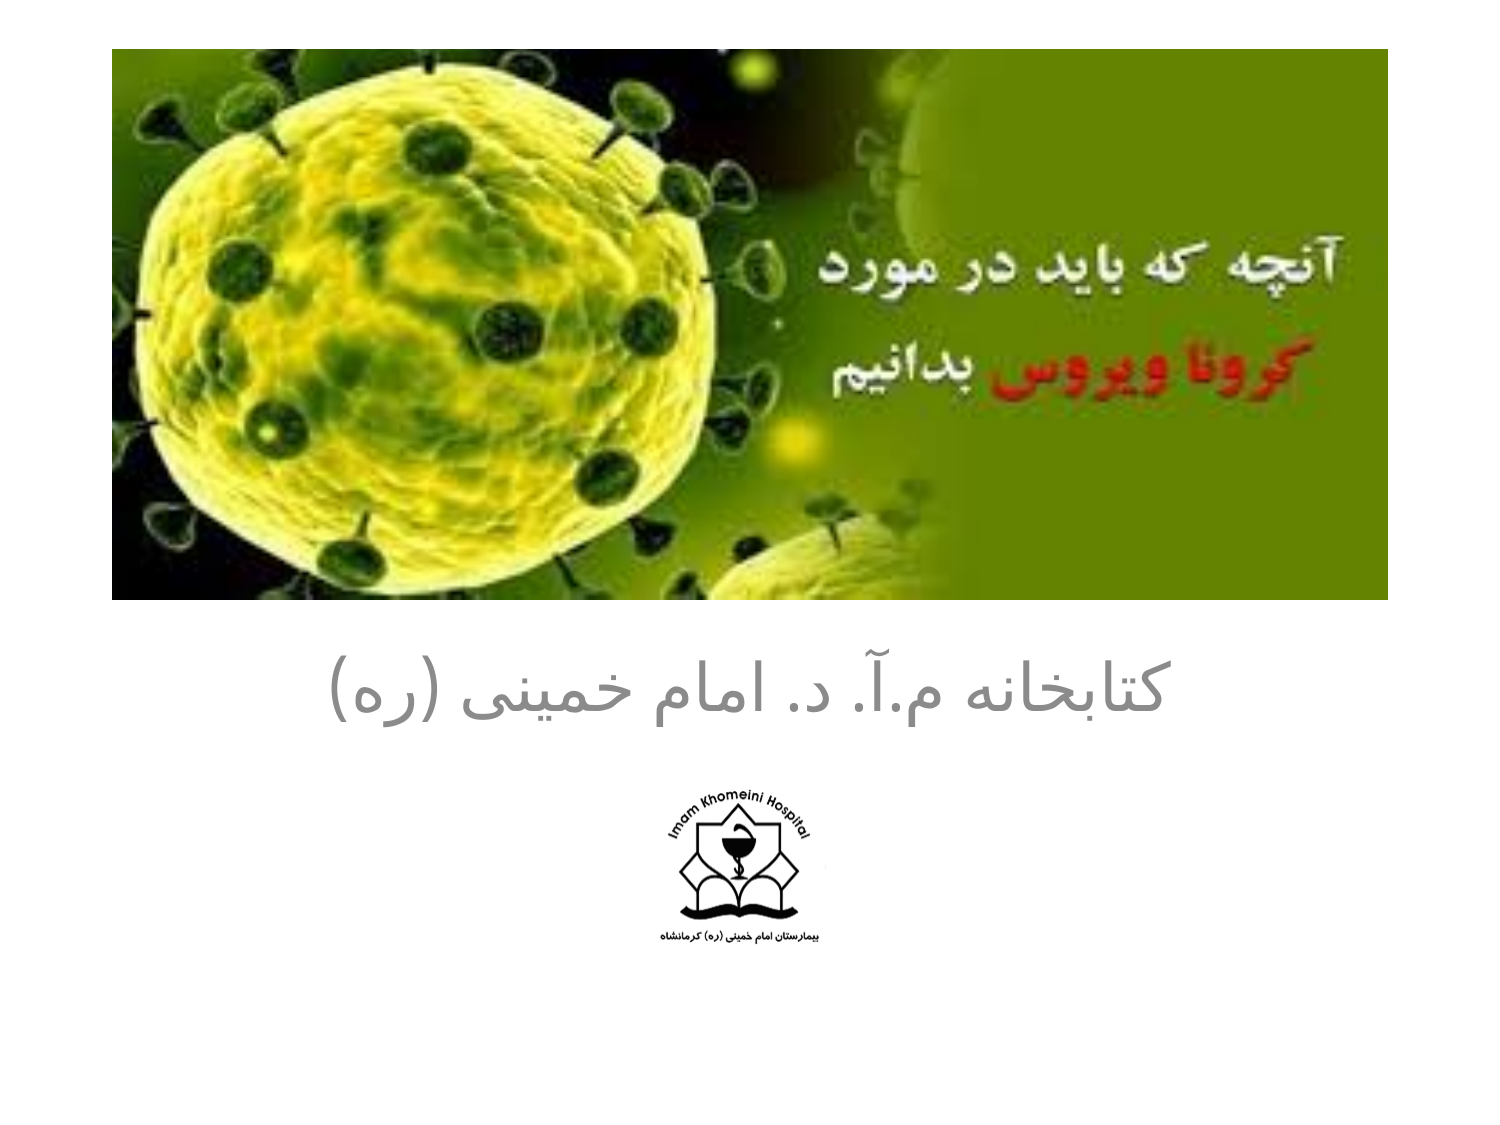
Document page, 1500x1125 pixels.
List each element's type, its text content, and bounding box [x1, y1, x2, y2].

subtitle کتابخانه م.آ. د. امام خمینی (ره) [225, 637, 1275, 925]
picture [112, 49, 1388, 601]
picture [649, 786, 830, 948]
